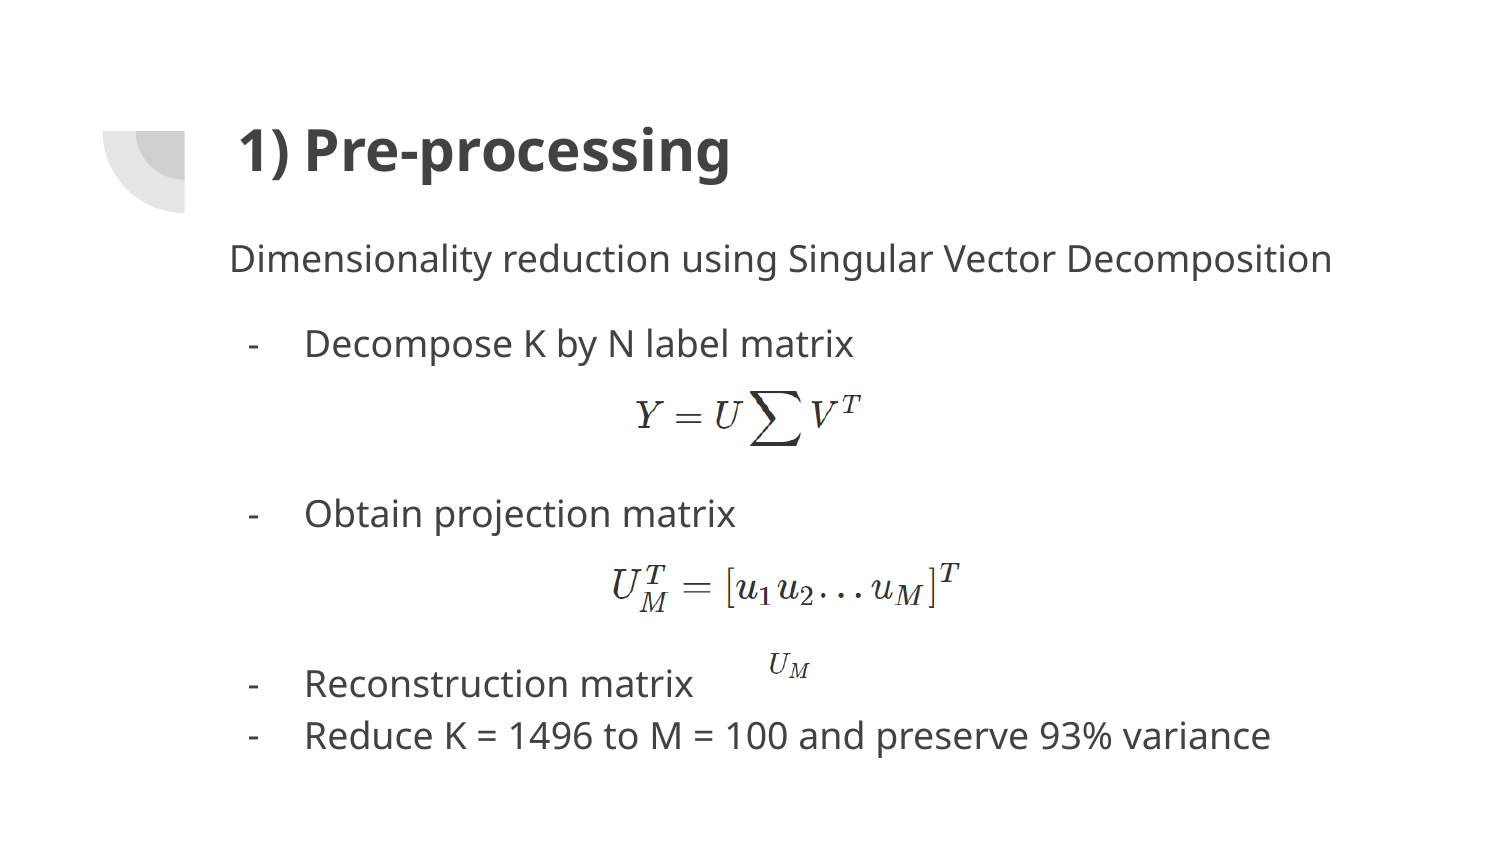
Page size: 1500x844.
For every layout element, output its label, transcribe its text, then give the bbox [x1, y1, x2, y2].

list Dimensionality reduction using Singular Vector Decomposition Decompose K by N label matrix Obtain projection matrix Reconstruction matrix Reduce K = 1496 to M = 100 and preserve 93% variance [213, 213, 1368, 820]
picture [586, 531, 995, 700]
title Pre-processing [213, 98, 1368, 213]
picture [617, 376, 883, 468]
